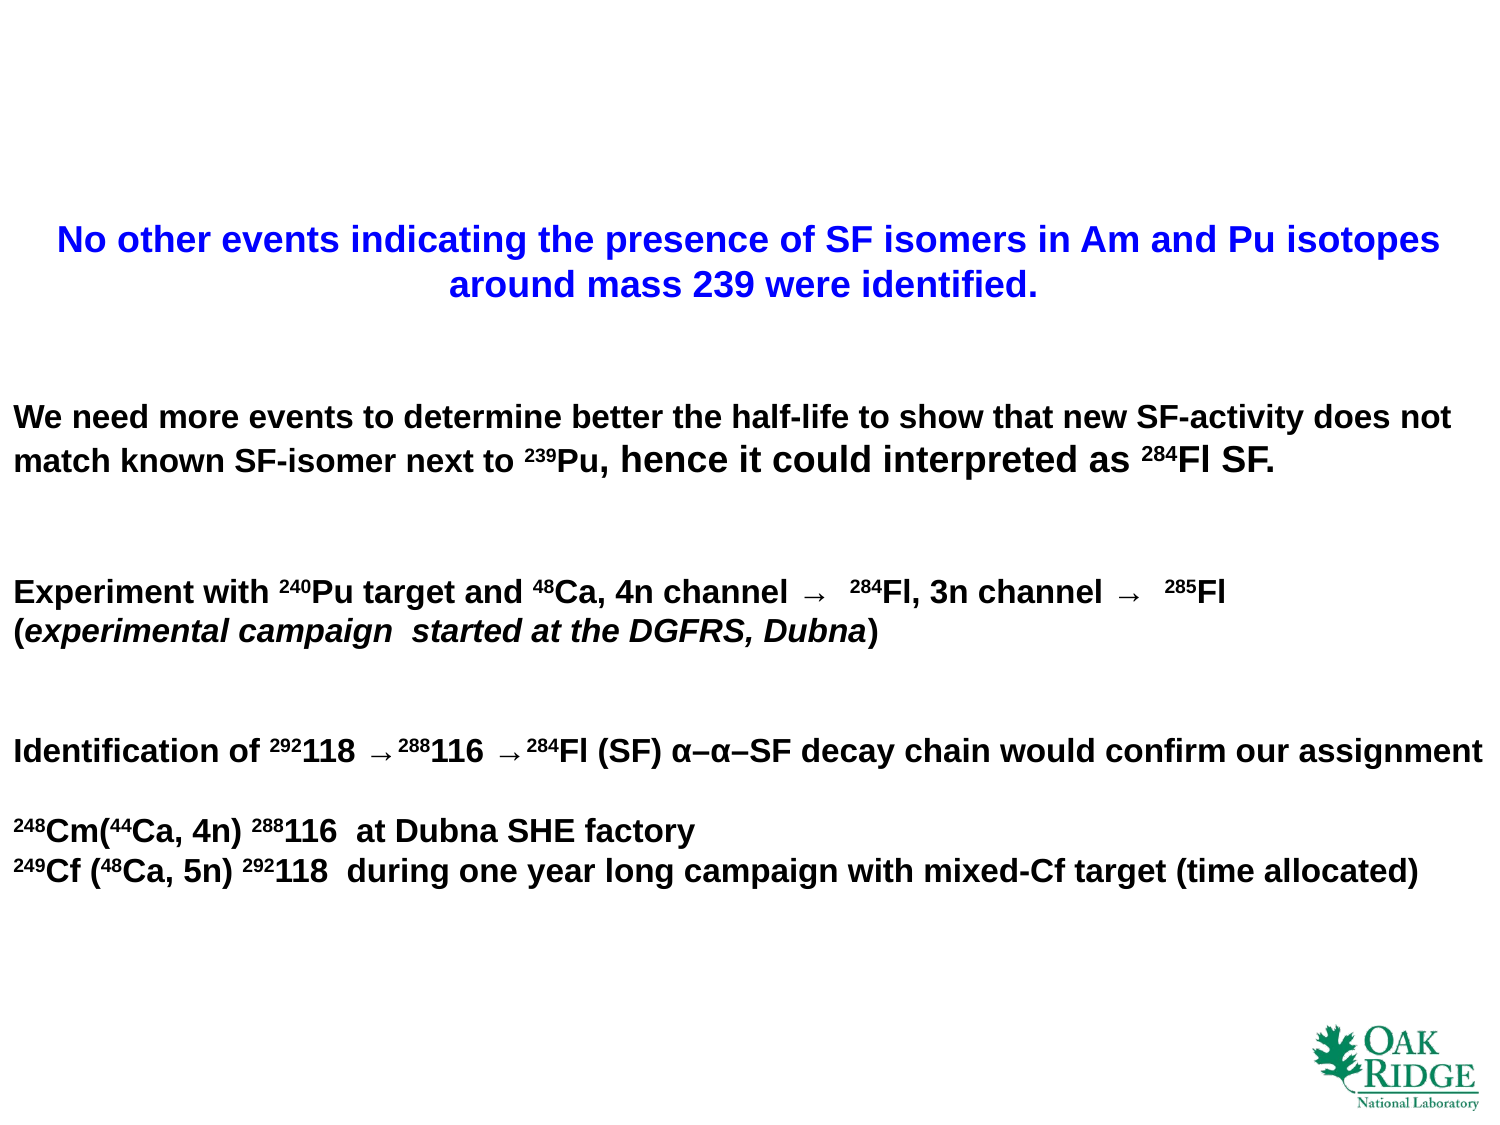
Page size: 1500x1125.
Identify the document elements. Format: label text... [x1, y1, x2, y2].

text_box No other events indicating the presence of SF isomers in Am and Pu isotopes around mass 239 were identified. We need more events to determine better the half-life to show that new SF-activity does not match known SF-isomer next to 239Pu, hence it could interpreted as 284Fl SF. Experiment with 240Pu target and 48Ca, 4n channel → 284Fl, 3n channel → 285Fl (experimental campaign started at the DGFRS, Dubna) Identification of 292118 →288116 →284Fl (SF) α–α–SF decay chain would confirm our assignment 248Cm(44Ca, 4n) 288116 at Dubna SHE factory 249Cf (48Ca, 5n) 292118 during one year long campaign with mixed-Cf target (time allocated) [0, 162, 1500, 897]
picture [1312, 1024, 1479, 1111]
